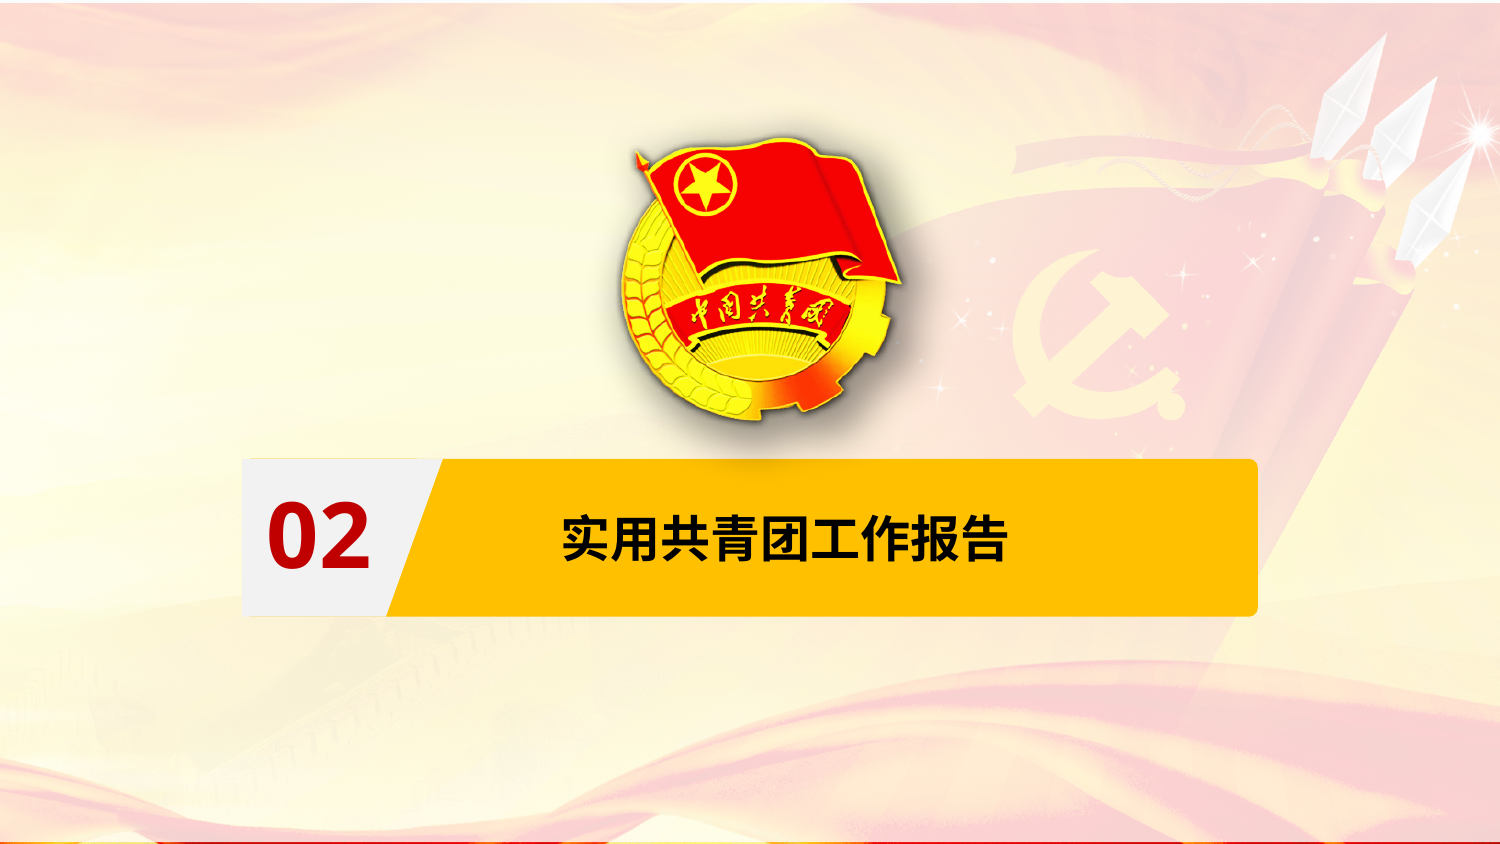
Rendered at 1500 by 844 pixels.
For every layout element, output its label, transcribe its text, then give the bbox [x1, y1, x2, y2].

text_box [242, 458, 443, 617]
picture [583, 126, 920, 432]
text_box [244, 456, 1260, 619]
text_box 实用共青团工作报告 [549, 501, 1117, 573]
text_box 02 [252, 469, 387, 595]
